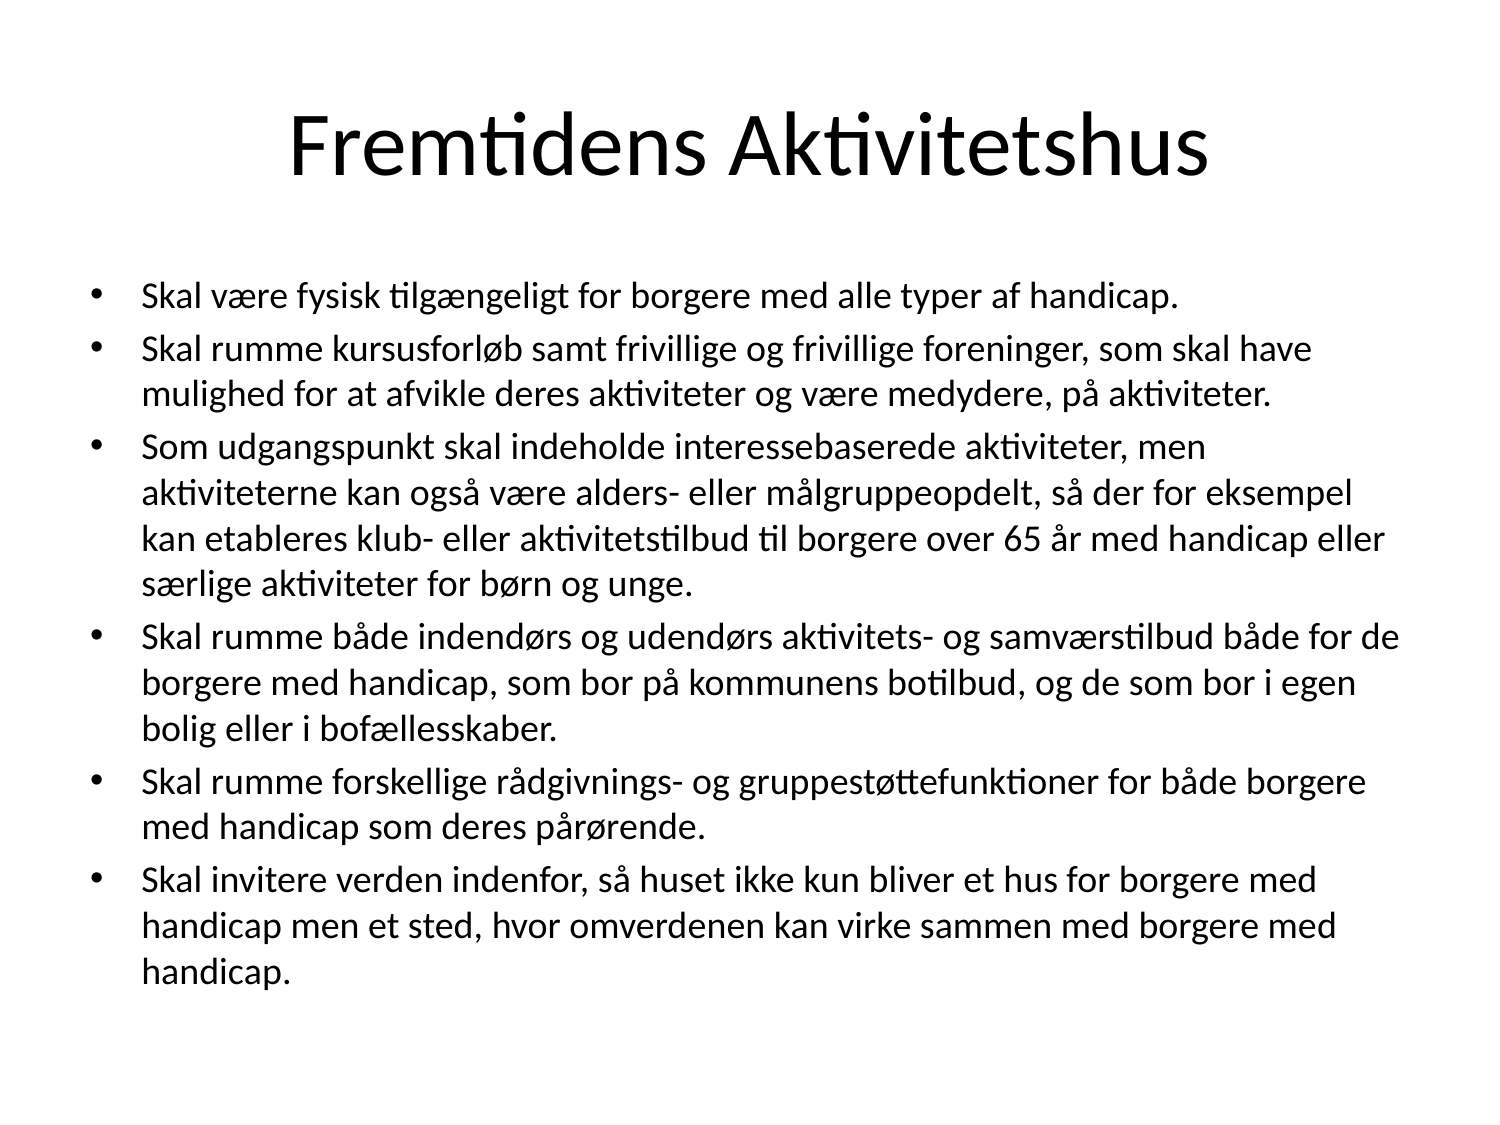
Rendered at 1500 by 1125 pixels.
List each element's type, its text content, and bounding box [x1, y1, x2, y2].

list Skal være fysisk tilgængeligt for borgere med alle typer af handicap. Skal rumme kursusforløb samt frivillige og frivillige foreninger, som skal have mulighed for at afvikle deres aktiviteter og være medydere, på aktiviteter. Som udgangspunkt skal indeholde interessebaserede aktiviteter, men aktiviteterne kan også være alders- eller målgruppeopdelt, så der for eksempel kan etableres klub- eller aktivitetstilbud til borgere over 65 år med handicap eller særlige aktiviteter for børn og unge. Skal rumme både indendørs og udendørs aktivitets- og samværstilbud både for de borgere med handicap, som bor på kommunens botilbud, og de som bor i egen bolig eller i bofællesskaber. Skal rumme forskellige rådgivnings- og gruppestøttefunktioner for både borgere med handicap som deres pårørende. Skal invitere verden indenfor, så huset ikke kun bliver et hus for borgere med handicap men et sted, hvor omverdenen kan virke sammen med borgere med handicap. [75, 262, 1425, 1005]
title Fremtidens Aktivitetshus [75, 45, 1425, 233]
